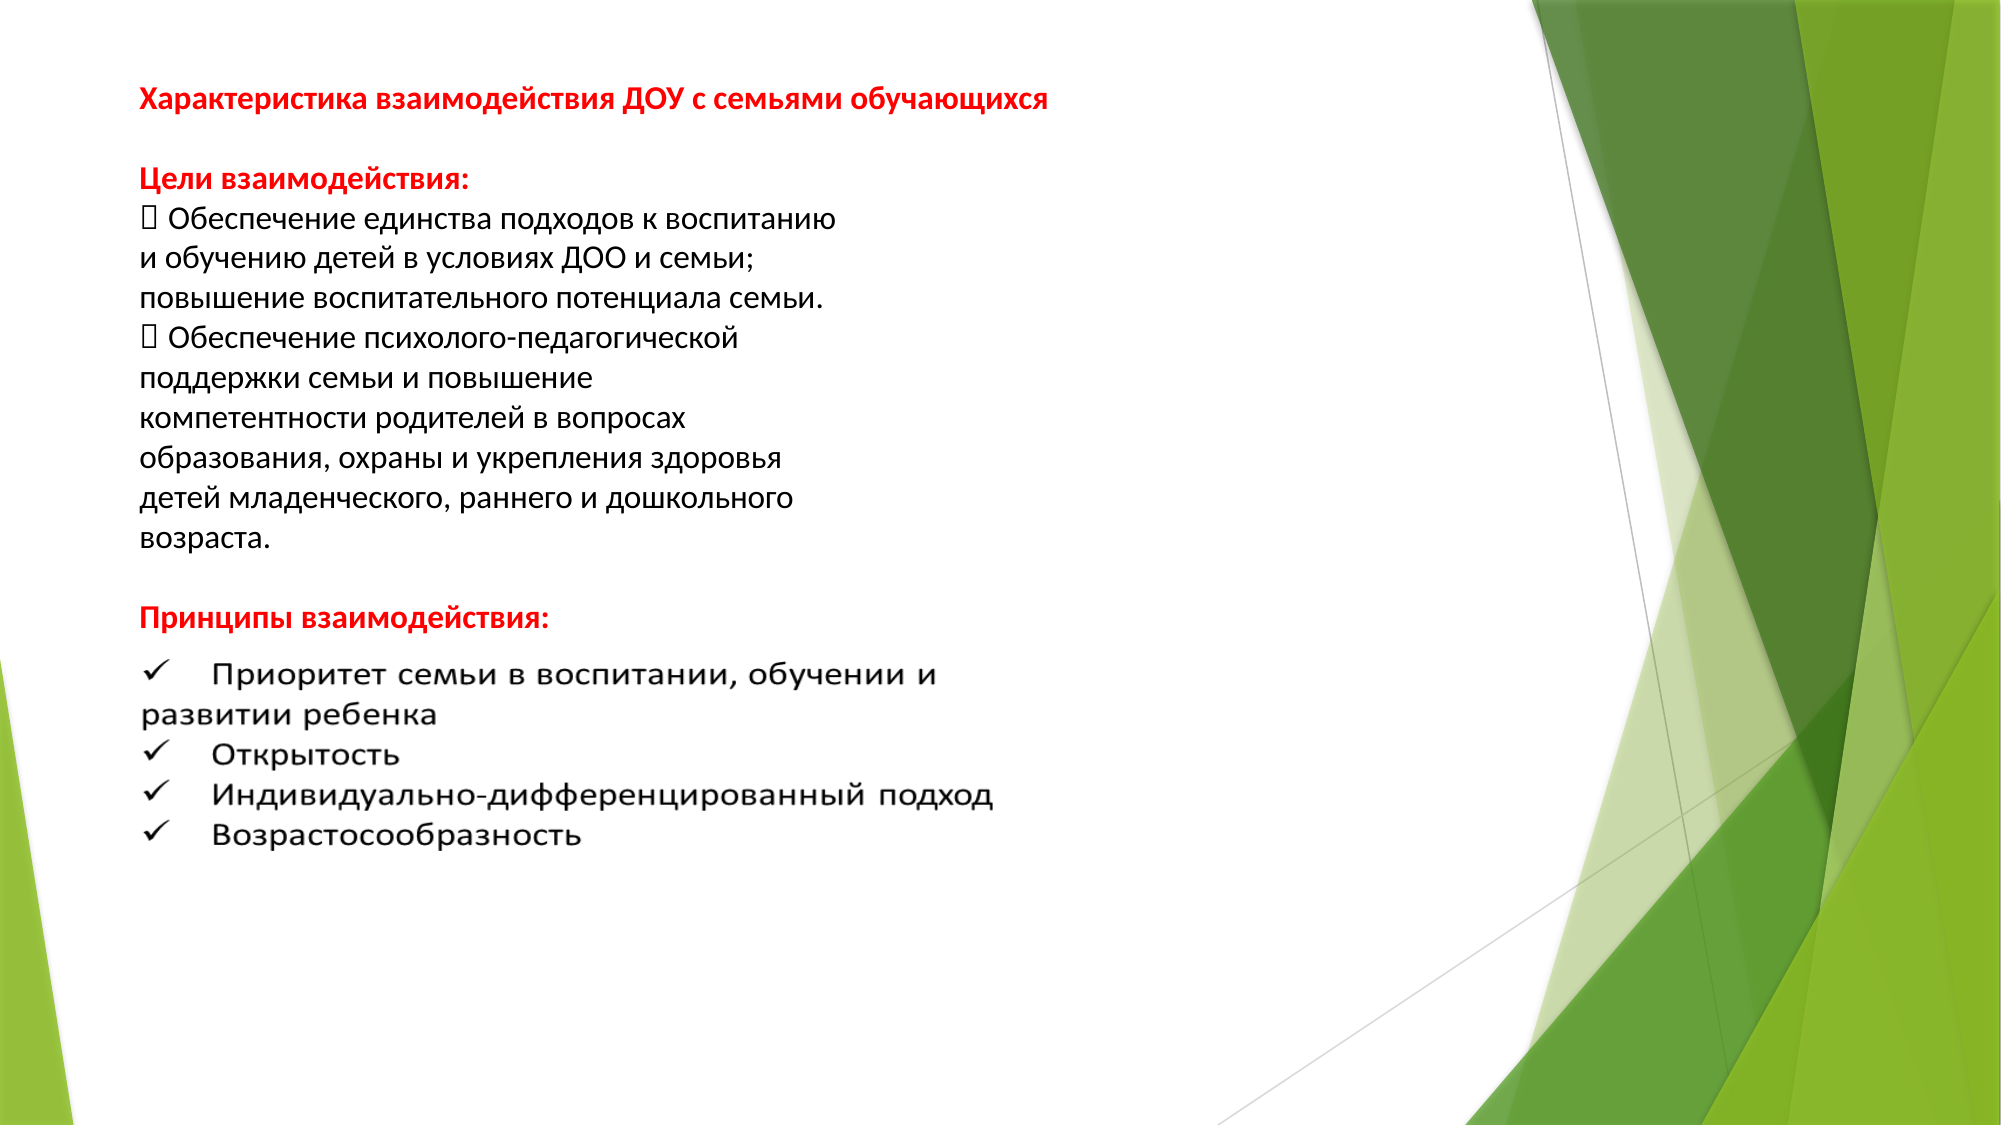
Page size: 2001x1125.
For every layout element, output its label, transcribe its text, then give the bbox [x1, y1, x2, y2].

title Характеристика взаимодействия ДОУ с семьями обучающихся Цели взаимодействия:  Обеспечение единства подходов к воспитанию и обучению детей в условиях ДОО и семьи; повышение воспитательного потенциала семьи.  Обеспечение психолого-педагогической поддержки семьи и повышение компетентности родителей в вопросах образования, охраны и укрепления здоровья детей младенческого, раннего и дошкольного возраста. Принципы взаимодействия: [124, 68, 1212, 1036]
picture [116, 642, 1030, 875]
